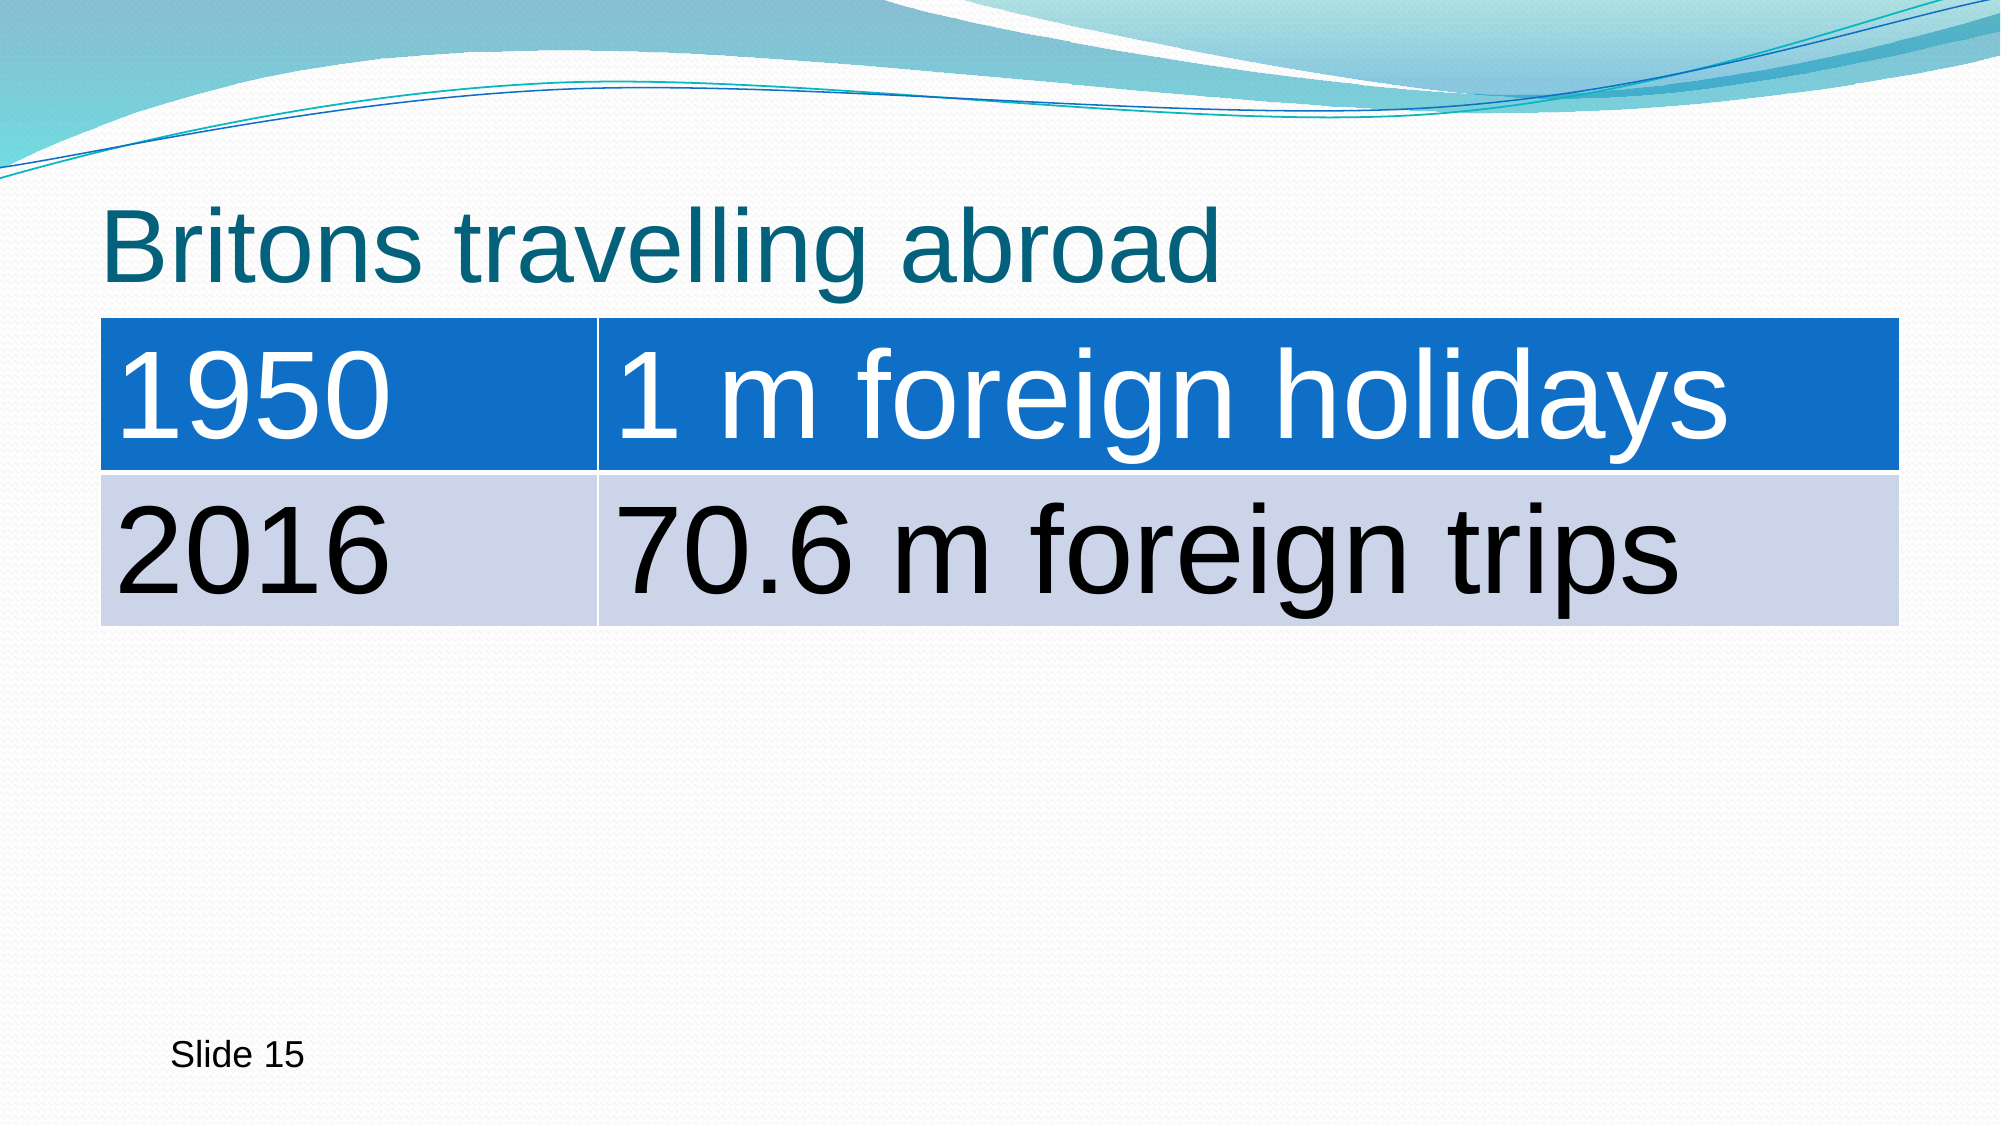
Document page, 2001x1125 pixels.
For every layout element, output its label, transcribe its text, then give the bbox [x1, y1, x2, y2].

title Britons travelling abroad [99, 115, 1900, 303]
table_header 1950 [101, 318, 597, 470]
table_cell 70.6 m foreign trips [599, 475, 1899, 626]
table_cell 2016 [101, 475, 597, 626]
text_box Slide 15 [155, 1023, 333, 1125]
table_header 1 m foreign holidays [599, 318, 1899, 470]
